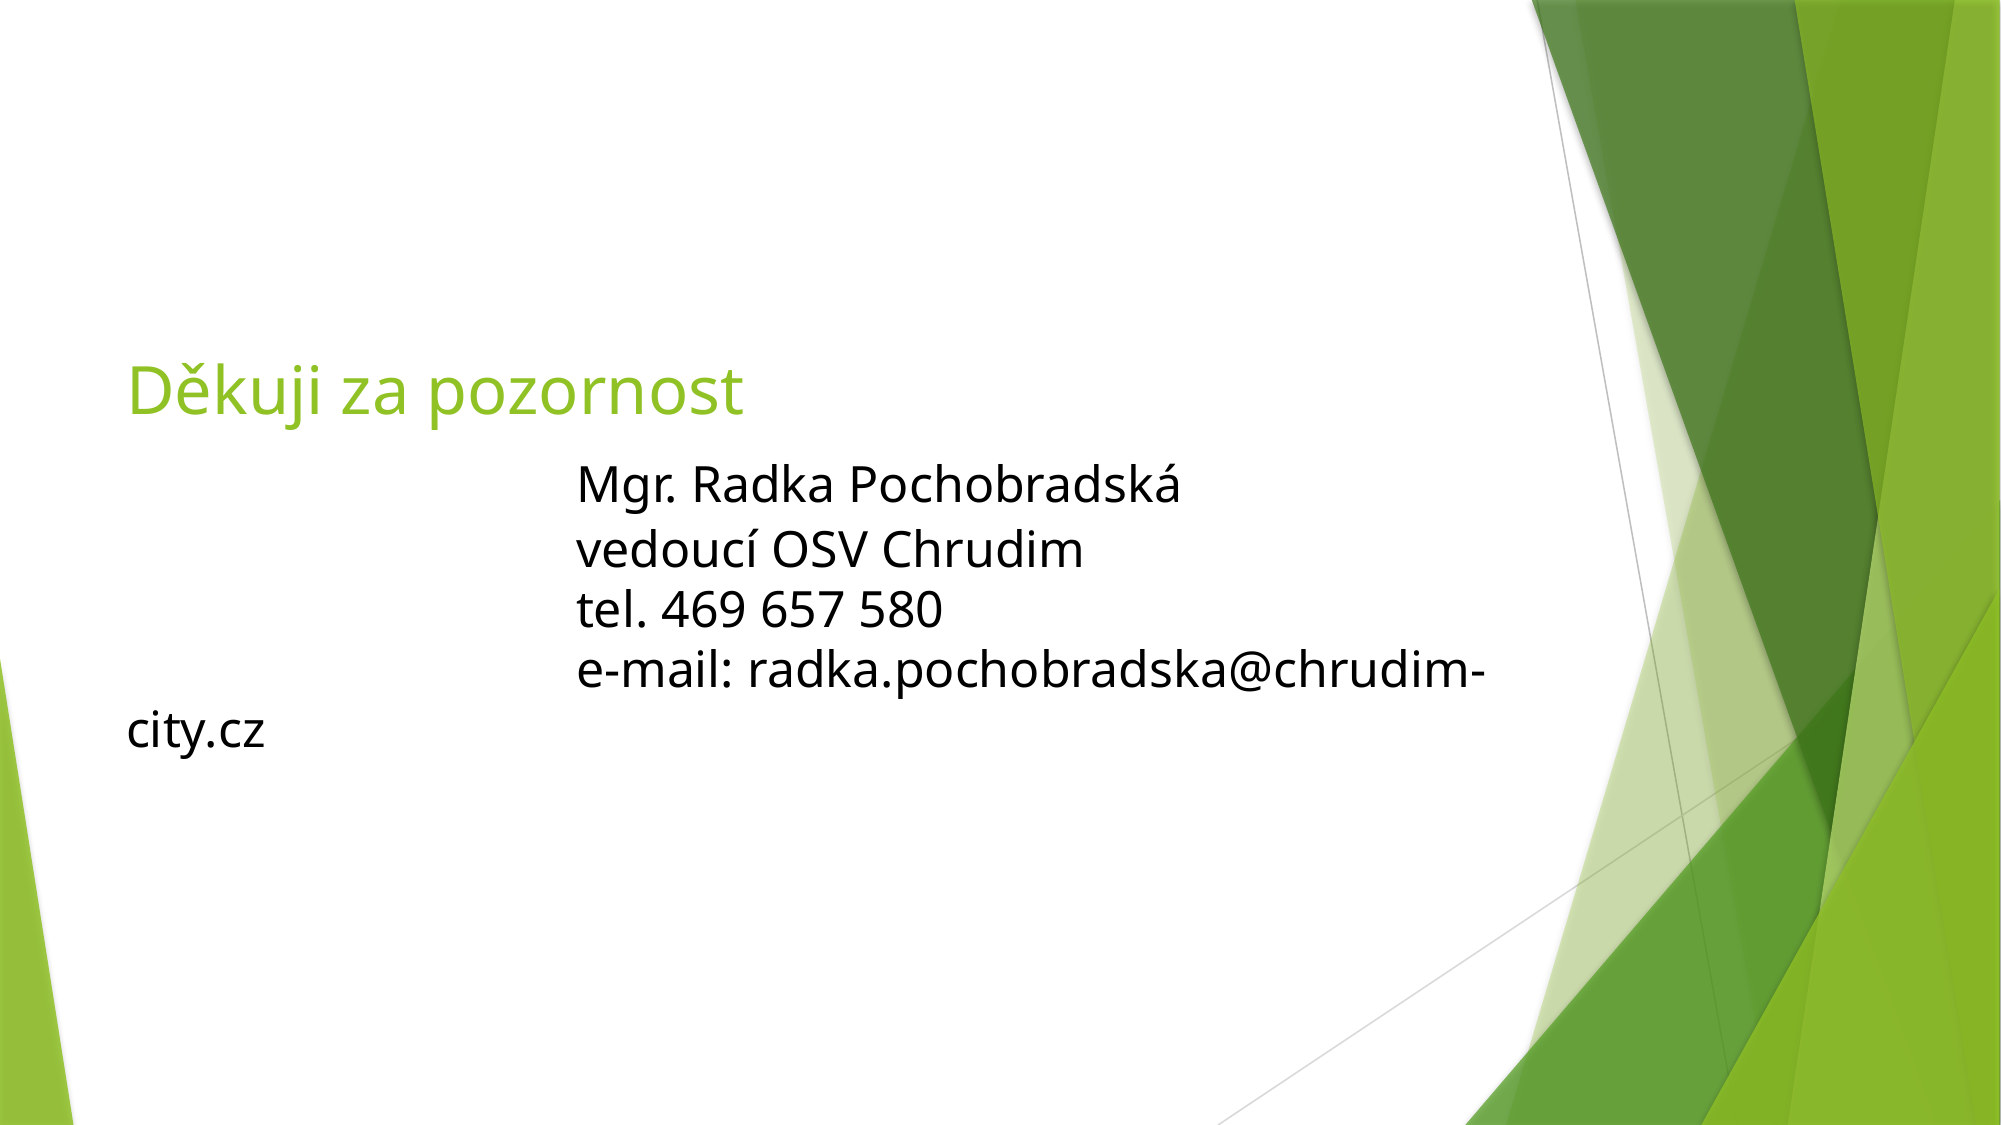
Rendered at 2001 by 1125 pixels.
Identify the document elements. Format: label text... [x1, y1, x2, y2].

title Děkuji za pozornost Mgr. Radka Pochobradská vedoucí OSV Chrudim tel. 469 657 580 e-mail: radka.pochobradska@chrudim-city.cz [111, 99, 1510, 947]
